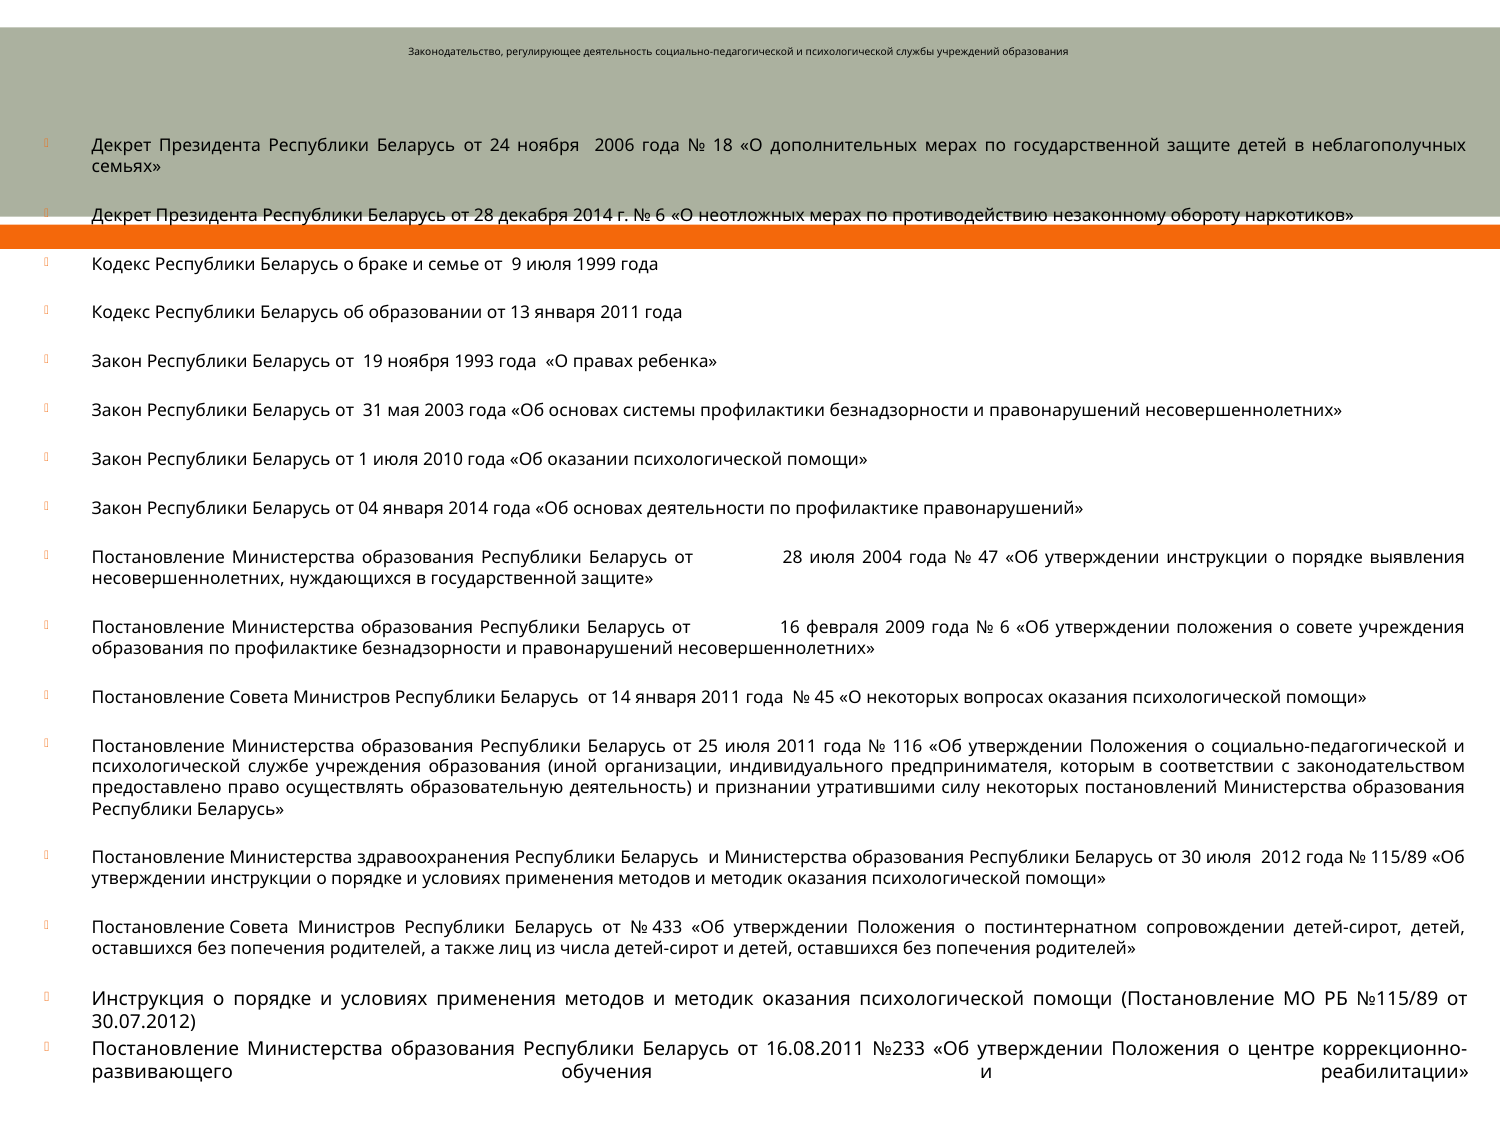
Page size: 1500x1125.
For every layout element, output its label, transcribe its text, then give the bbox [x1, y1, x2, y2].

title Законодательство, регулирующее деятельность социально-педагогической и психологической службы учреждений образования [29, 0, 1451, 79]
list Декрет Президента Республики Беларусь от 24 ноября 2006 года № 18 «О дополнительных мерах по государственной защите детей в неблагополучных семьях» Декрет Президента Республики Беларусь от 28 декабря 2014 г. № 6 «О неотложных мерах по противодействию незаконному обороту наркотиков» Кодекс Республики Беларусь о браке и семье от 9 июля 1999 года Кодекс Республики Беларусь об образовании от 13 января 2011 года Закон Республики Беларусь от 19 ноября 1993 года «О правах ребенка» Закон Республики Беларусь от 31 мая 2003 года «Об основах системы профилактики безнадзорности и правонарушений несовершеннолетних» Закон Республики Беларусь от 1 июля 2010 года «Об оказании психологической помощи» Закон Республики Беларусь от 04 января 2014 года «Об основах деятельности по профилактике правонарушений» Постановление Министерства образования Республики Беларусь от 28 июля 2004 года № 47 «Об утверждении инструкции о порядке выявления несовершеннолетних, нуждающихся в государственной защите» Постановление Министерства образования Республики Беларусь от 16 февраля 2009 года № 6 «Об утверждении положения о совете учреждения образования по профилактике безнадзорности и правонарушений несовершеннолетних» Постановление Совета Министров Республики Беларусь от 14 января 2011 года № 45 «О некоторых вопросах оказания психологической помощи» Постановление Министерства образования Республики Беларусь от 25 июля 2011 года № 116 «Об утверждении Положения о социально-педагогической и психологической службе учреждения образования (иной организации, индивидуального предпринимателя, которым в соответствии с законодательством предоставлено право осуществлять образовательную деятельность) и признании утратившими силу некоторых постановлений Министерства образования Республики Беларусь» Постановление Министерства здравоохранения Республики Беларусь и Министерства образования Республики Беларусь от 30 июля 2012 года № 115/89 «Об утверждении инструкции о порядке и условиях применения методов и методик оказания психологической помощи» Постановление Совета Министров Республики Беларусь от № 433 «Об утверждении Положения о постинтернатном сопровождении детей-сирот, детей, оставшихся без попечения родителей, а также лиц из числа детей-сирот и детей, оставшихся без попечения родителей» Инструкция о порядке и условиях применения методов и методик оказания психологической помощи (Постановление МО РБ №115/89 от 30.07.2012) Постановление Министерства образования Республики Беларусь от 16.08.2011 №233 «Об утверждении Положения о центре коррекционно-развивающего обучения и реабилитации» [29, 101, 1483, 1125]
